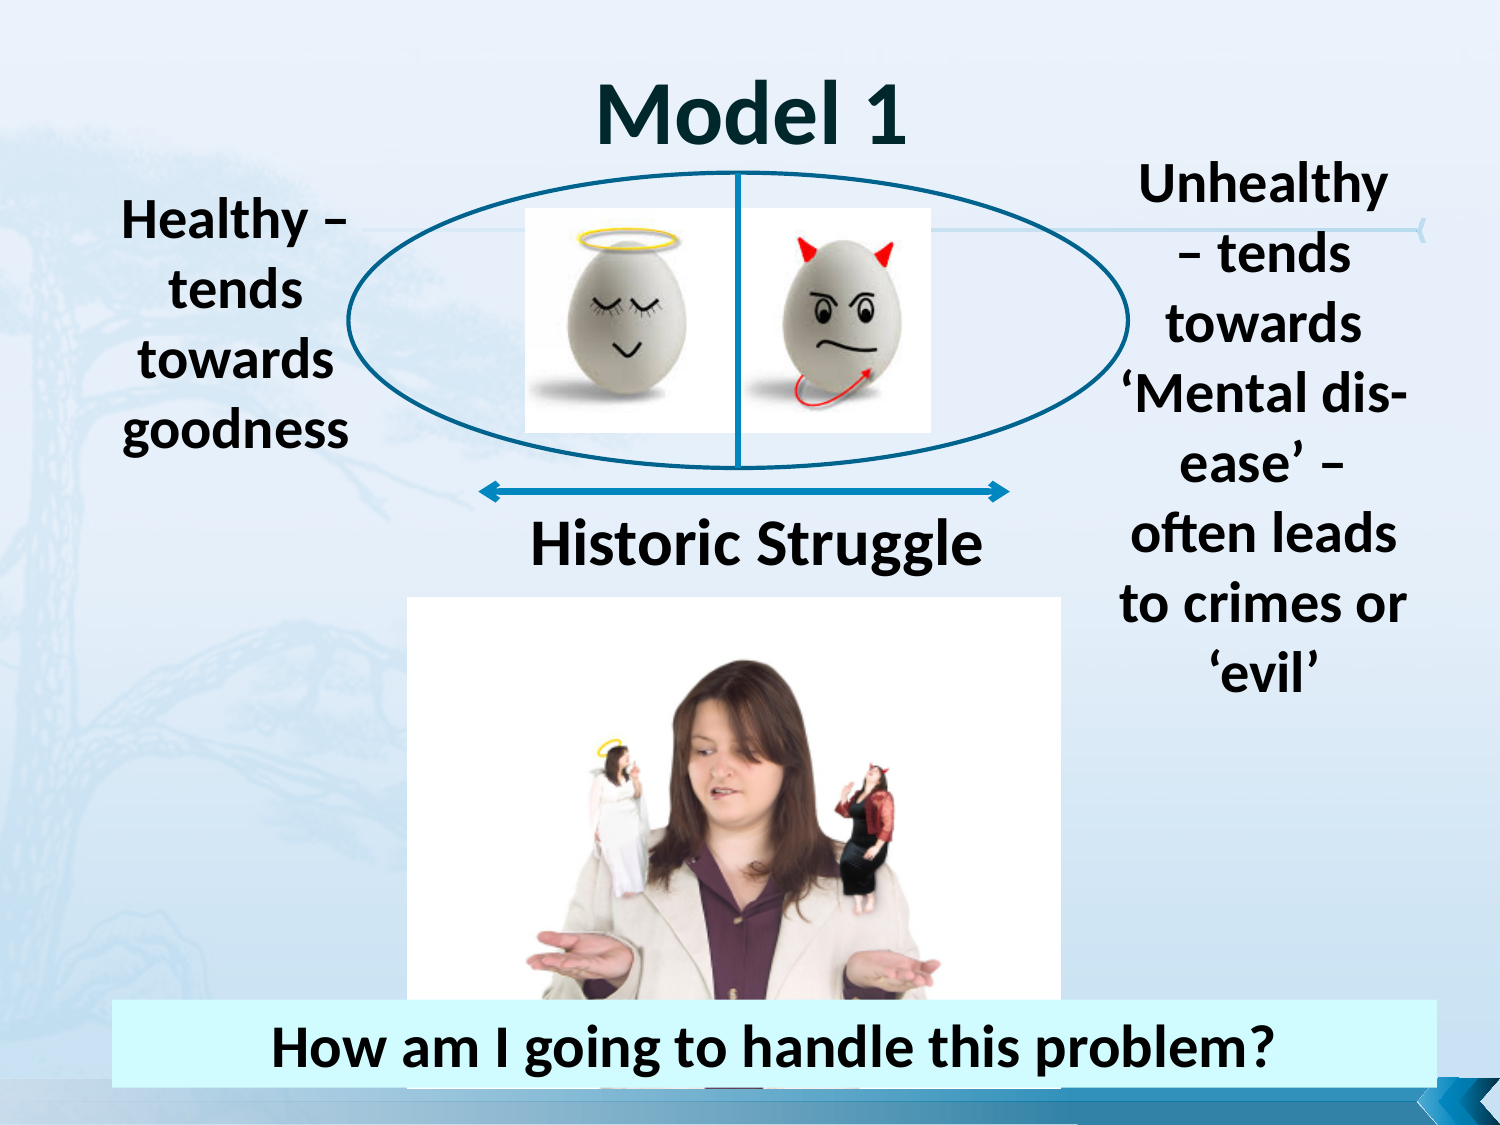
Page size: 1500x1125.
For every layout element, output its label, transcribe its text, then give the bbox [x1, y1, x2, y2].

list How am I going to handle this problem? [1066, 999, 1437, 1088]
picture [406, 597, 1062, 1089]
text_box Unhealthy – tends towards ‘Mental dis-ease’ – often leads to crimes or ‘evil’ [1104, 137, 1424, 712]
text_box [347, 172, 1129, 469]
text_box Healthy – tends towards goodness [88, 172, 346, 468]
title Model 1 [76, 42, 1427, 173]
text_box Historic Struggle [515, 502, 1000, 587]
list How am I going to handle this problem? [112, 999, 401, 1088]
